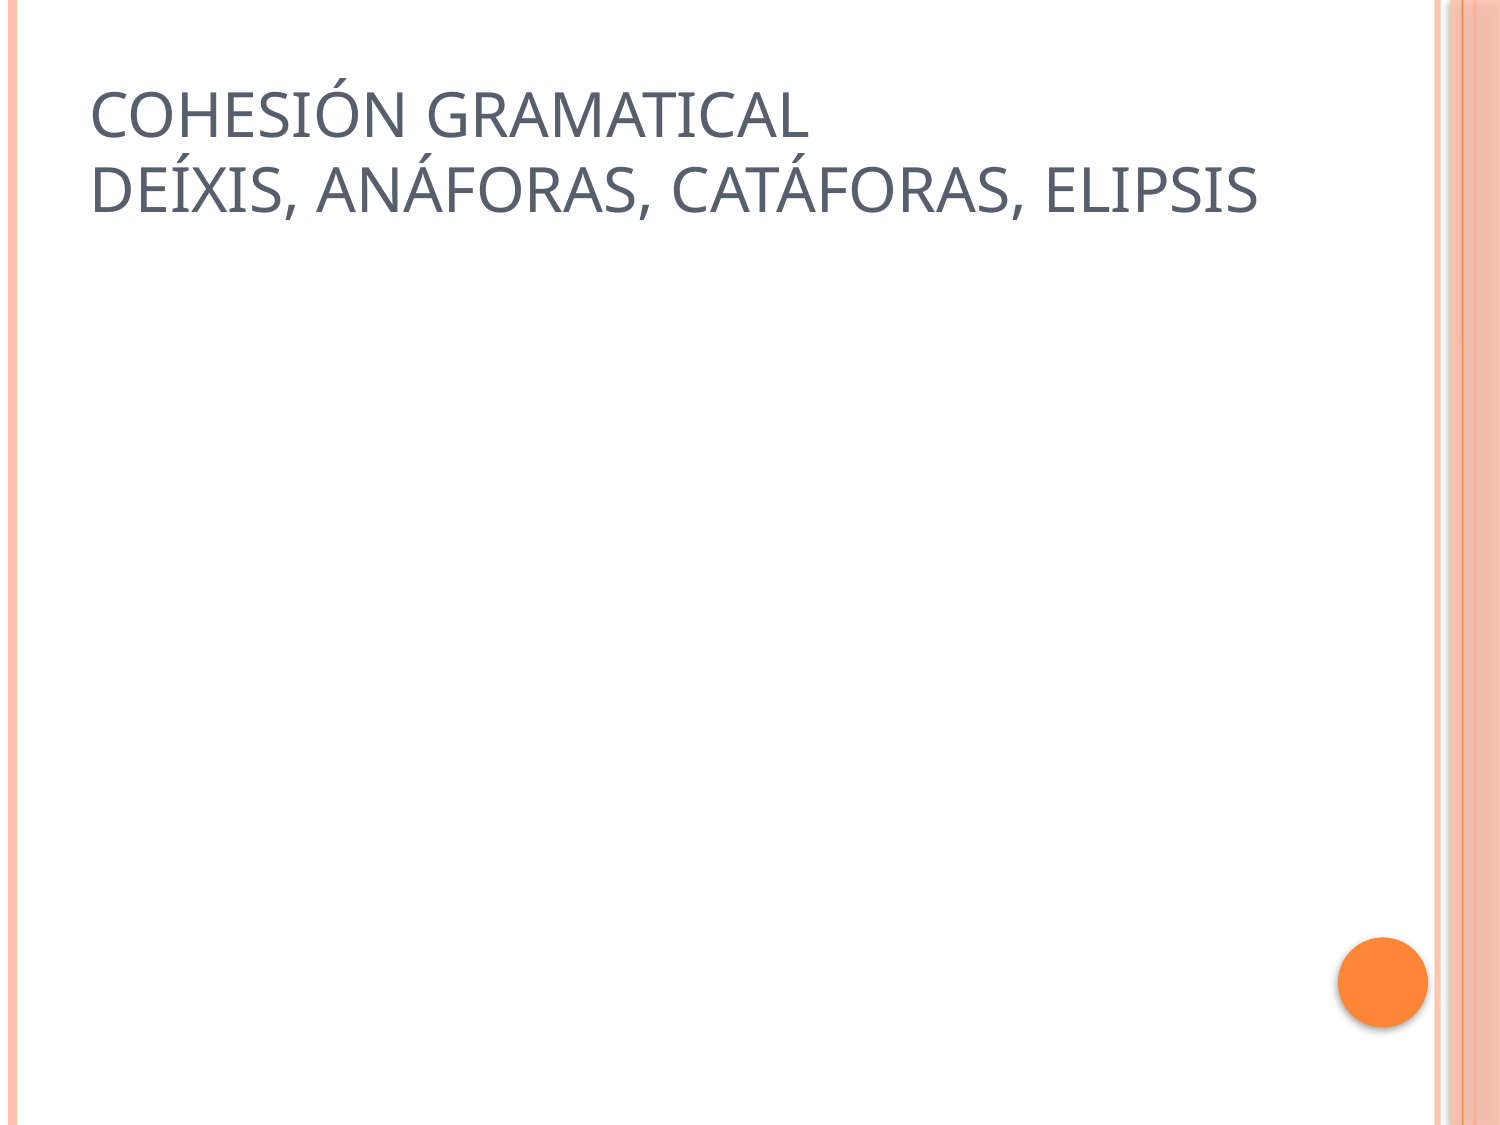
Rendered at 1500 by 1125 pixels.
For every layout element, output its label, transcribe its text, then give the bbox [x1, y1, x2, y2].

title COHESIÓN GRAMATICAL deíxis, anáforas, catáforas, elipsis [75, 45, 1300, 233]
